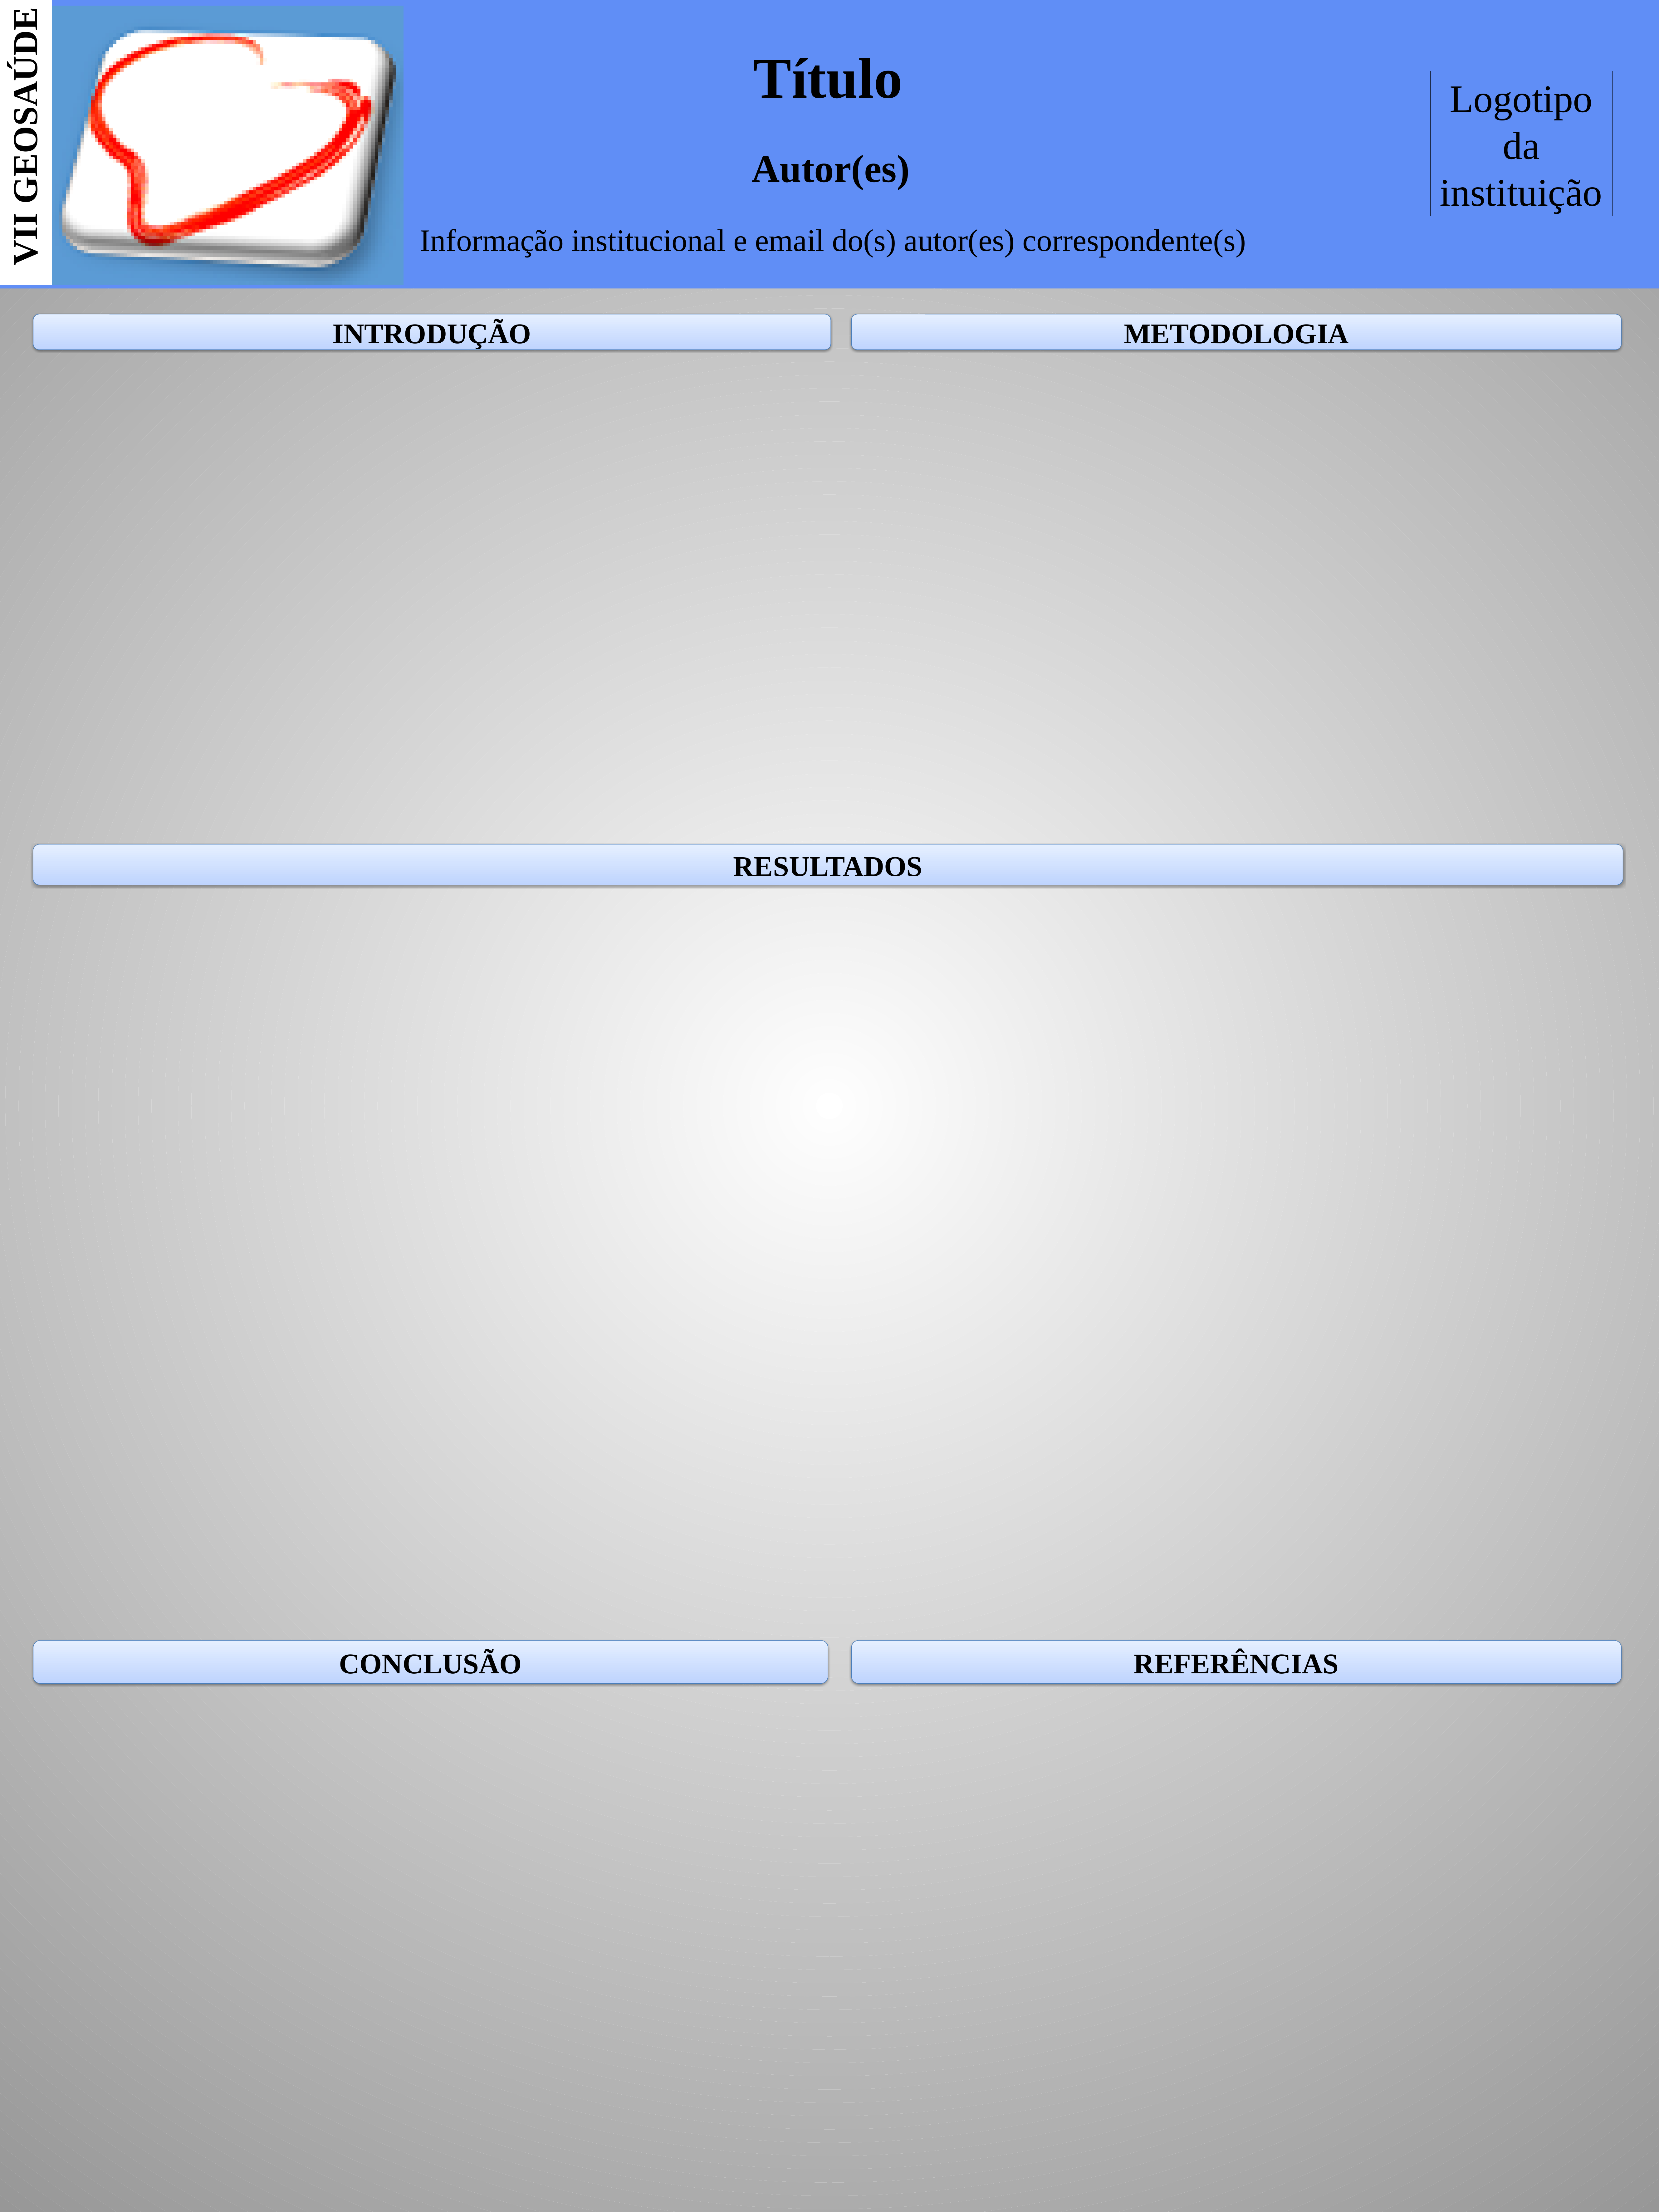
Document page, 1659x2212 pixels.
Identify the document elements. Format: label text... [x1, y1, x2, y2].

text_box INTRODUÇÃO [33, 314, 831, 350]
text_box Logotipo da instituição [1430, 71, 1612, 216]
text_box Título [405, 38, 1389, 112]
picture [52, 5, 404, 285]
text_box Autor(es) [508, 140, 1154, 192]
text_box REFERÊNCIAS [851, 1640, 1622, 1684]
text_box [0, 0, 1659, 289]
text_box VII GEOSAÚDE [0, 0, 52, 285]
text_box RESULTADOS [32, 844, 1623, 885]
text_box CONCLUSÃO [33, 1640, 828, 1684]
text_box METODOLOGIA [851, 314, 1622, 350]
text_box Informação institucional e email do(s) autor(es) correspondente(s) [405, 217, 1320, 260]
